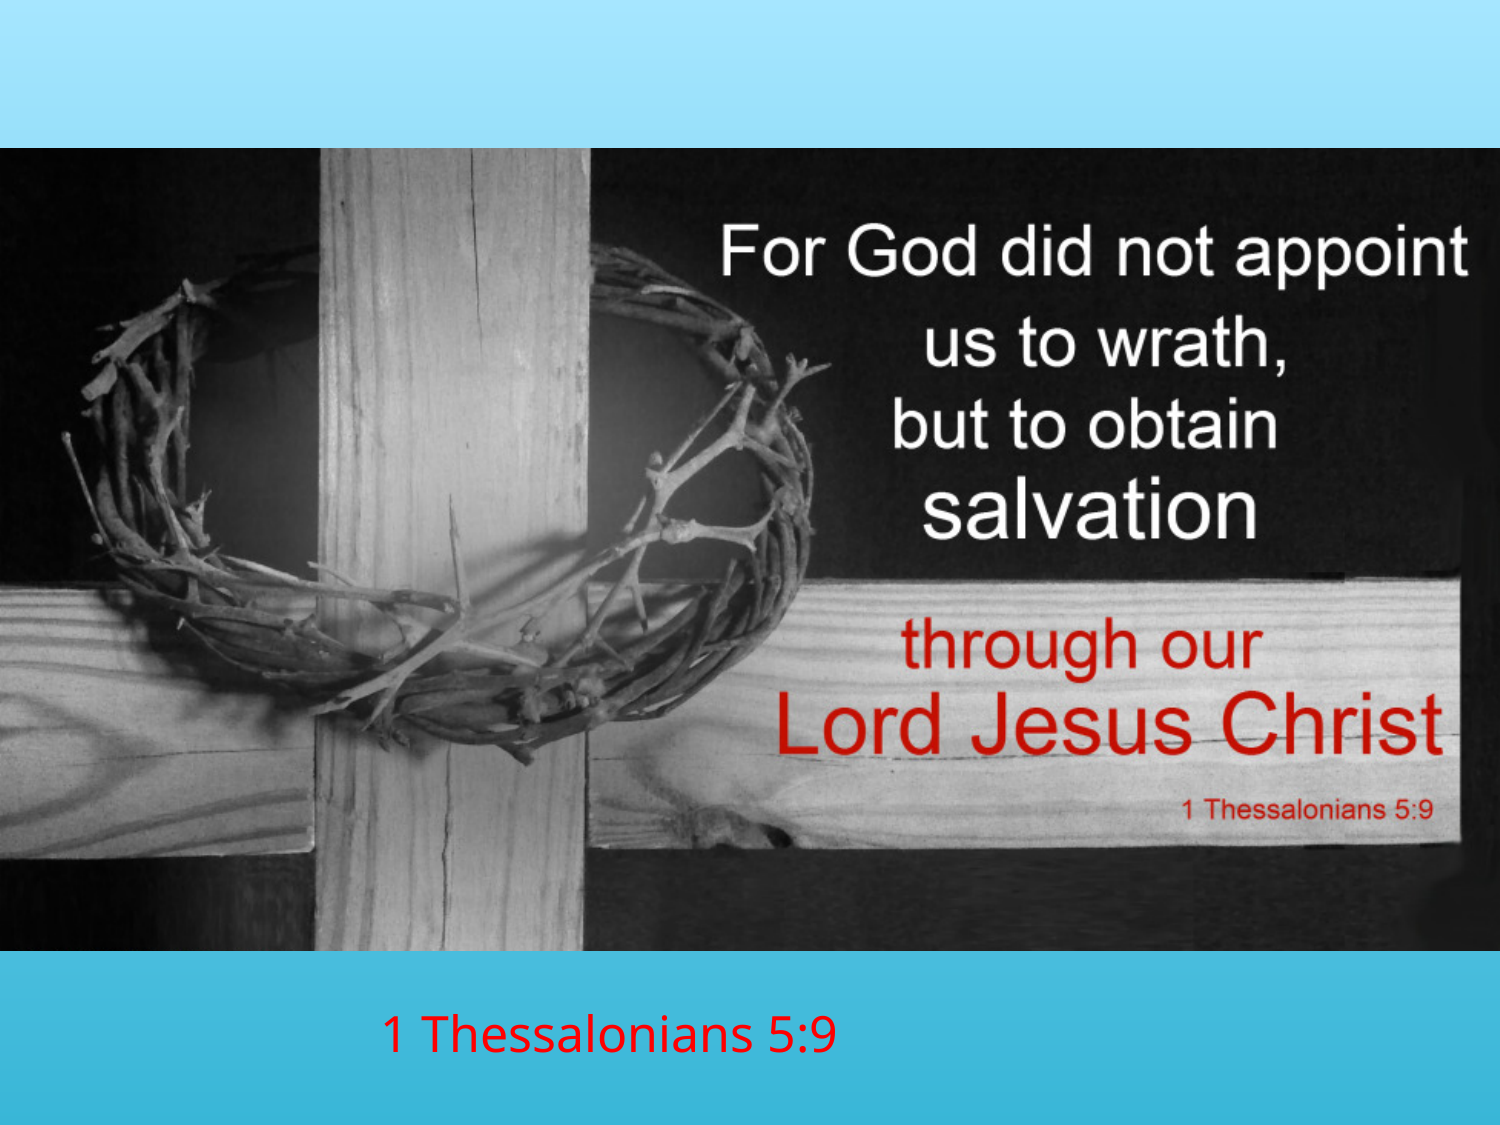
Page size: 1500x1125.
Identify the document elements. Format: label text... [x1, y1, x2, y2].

picture [0, 148, 1500, 952]
text_box [0, 957, 1500, 1125]
text_box [0, 0, 1500, 148]
text_box 1 Thessalonians 5:9 [365, 995, 1109, 1071]
